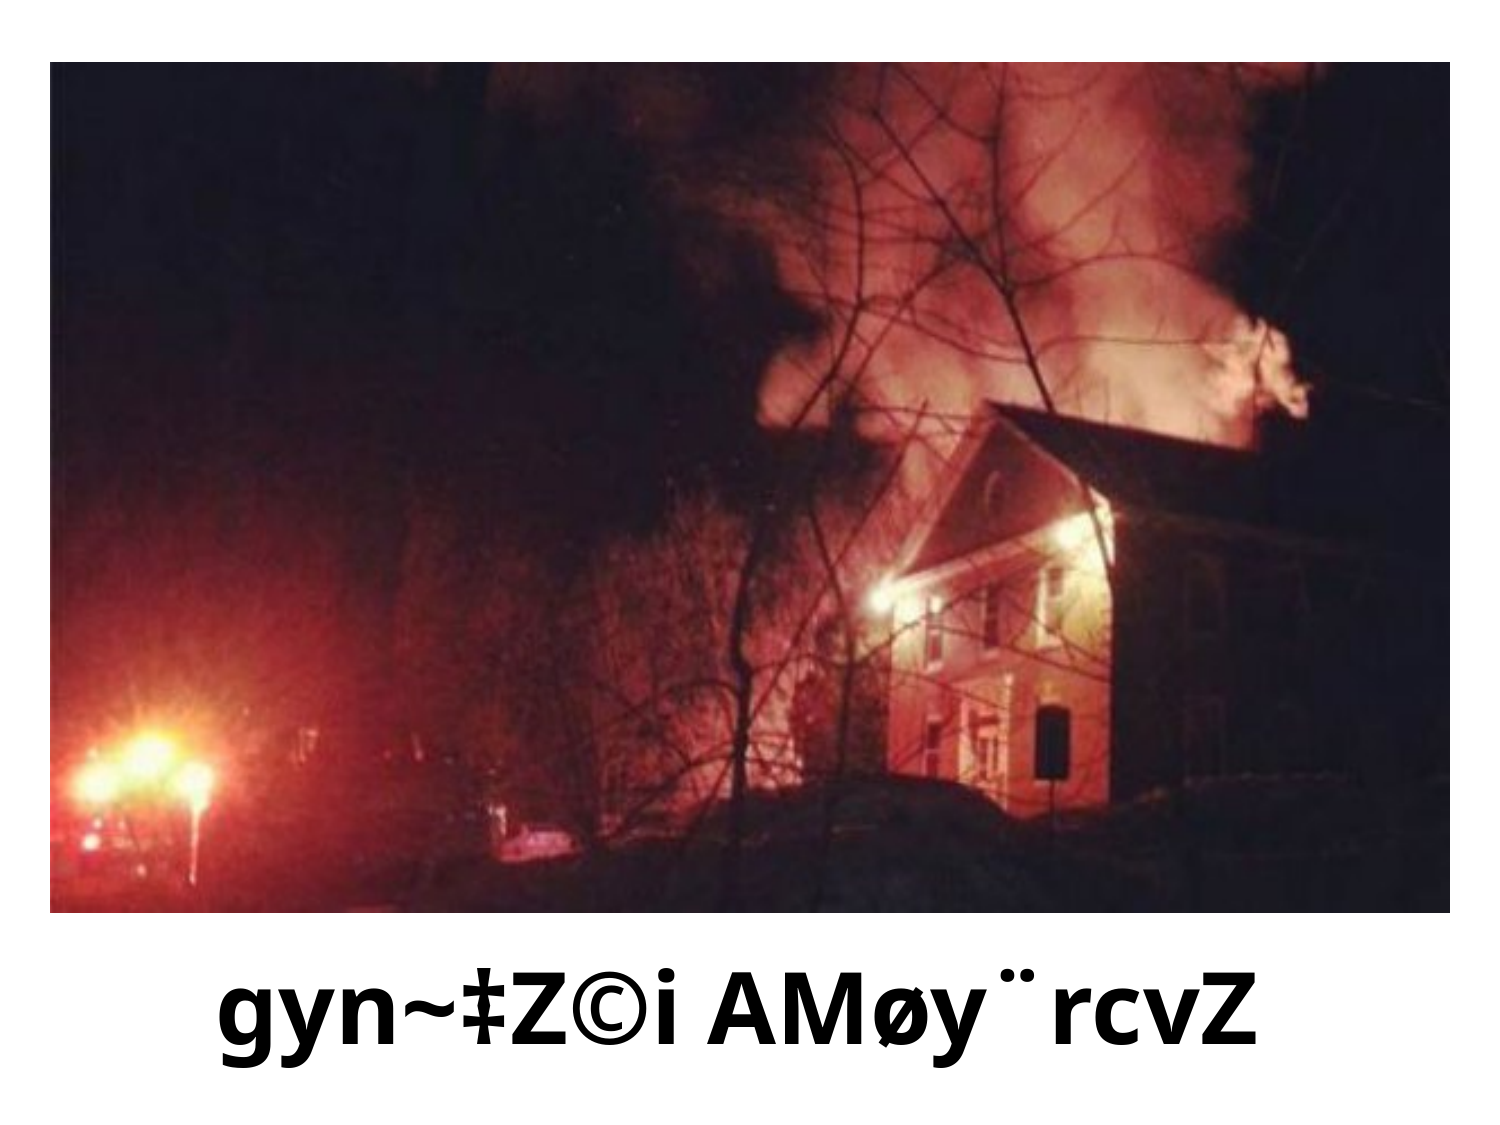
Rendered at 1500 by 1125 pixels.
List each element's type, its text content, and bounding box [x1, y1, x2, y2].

text_box gyn~‡Z©i AMøy¨rcvZ [137, 937, 1338, 1073]
picture [49, 62, 1451, 913]
